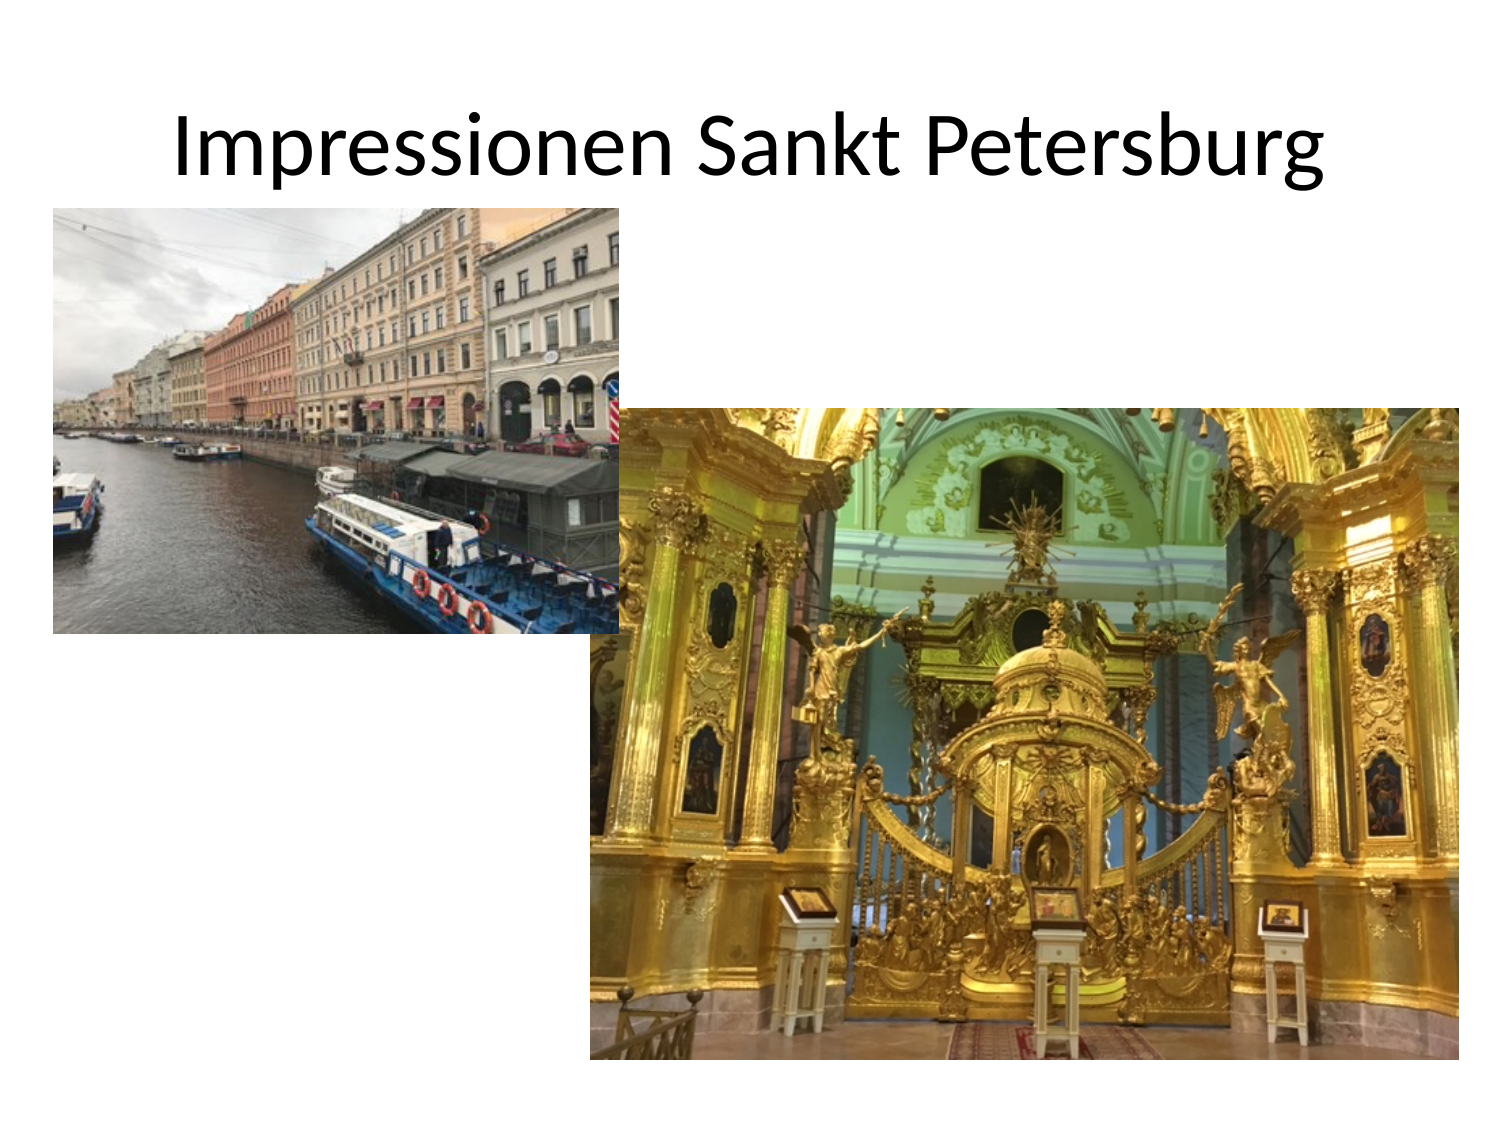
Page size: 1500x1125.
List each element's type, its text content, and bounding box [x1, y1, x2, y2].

picture [52, 207, 1459, 1061]
title Impressionen Sankt Petersburg [75, 45, 1425, 233]
